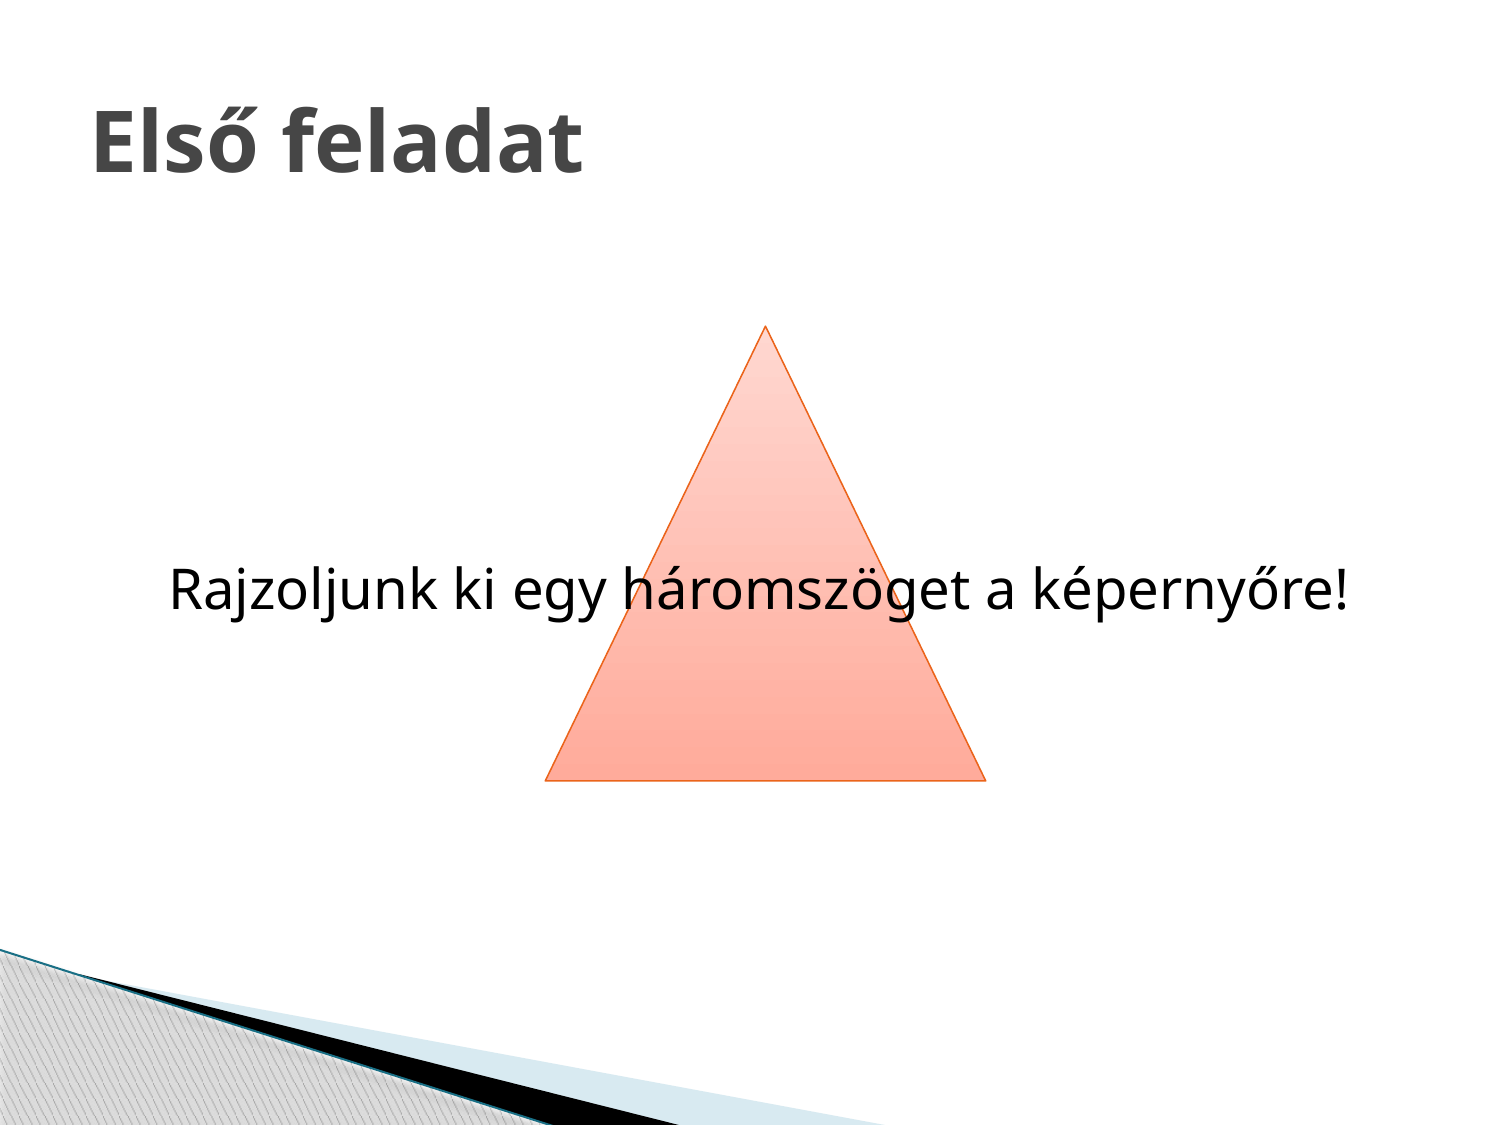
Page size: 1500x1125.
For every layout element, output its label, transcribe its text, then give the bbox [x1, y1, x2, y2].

title Első feladat [75, 45, 1425, 233]
list Rajzoljunk ki egy háromszöget a képernyőre! [75, 243, 1425, 986]
